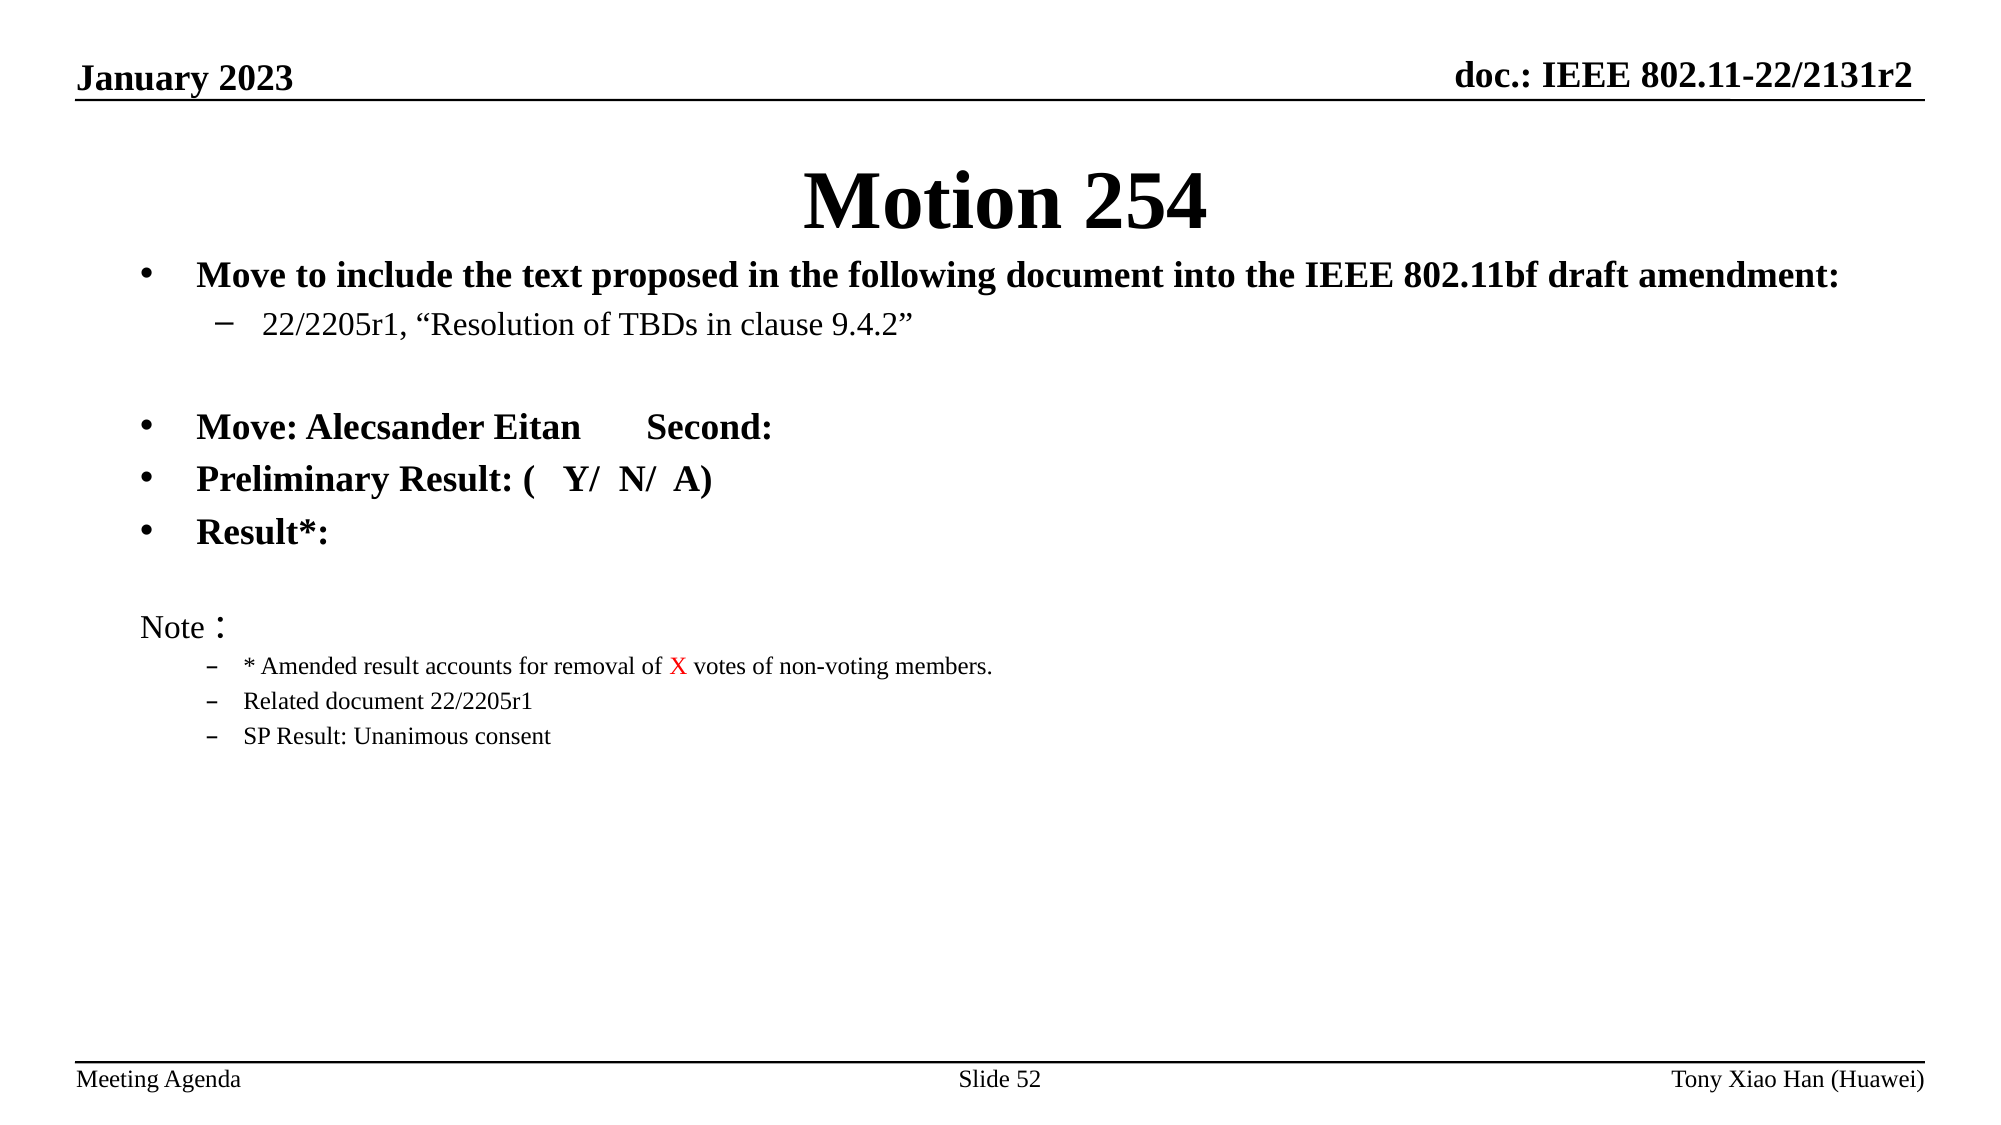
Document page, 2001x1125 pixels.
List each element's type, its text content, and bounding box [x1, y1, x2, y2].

text_box Move to include the text proposed in the following document into the IEEE 802.11bf draft amendment: 22/2205r1, “Resolution of TBDs in clause 9.4.2” Move: Alecsander Eitan Second: Preliminary Result: ( Y/ N/ A) Result*: Note： * Amended result accounts for removal of X votes of non-voting members. Related document 22/2205r1 SP Result: Unanimous consent [125, 212, 1888, 900]
text_box Motion 254 [368, 137, 1644, 212]
